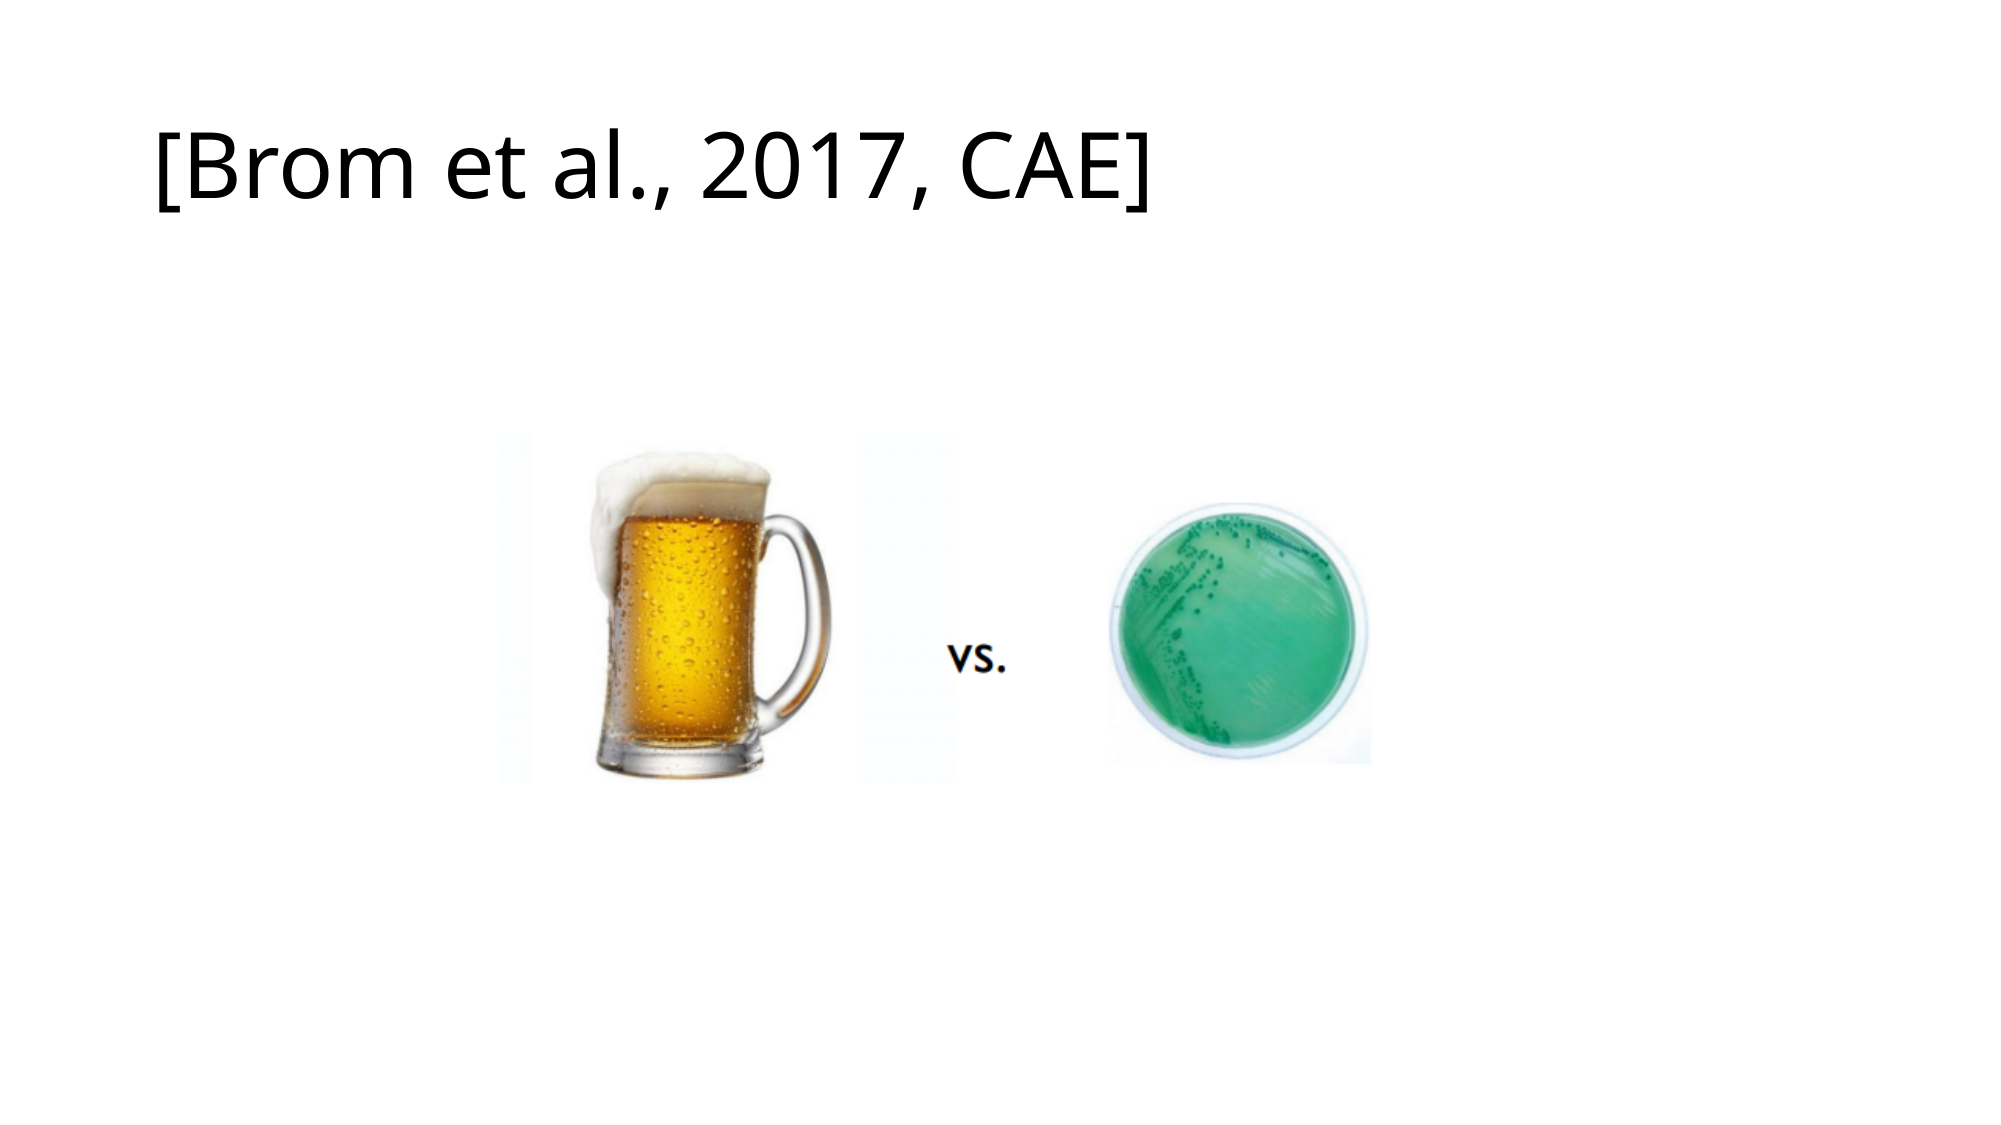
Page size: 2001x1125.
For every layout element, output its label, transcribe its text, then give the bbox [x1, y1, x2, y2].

title [Brom et al., 2017, CAE] [137, 59, 1863, 278]
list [498, 306, 1442, 819]
